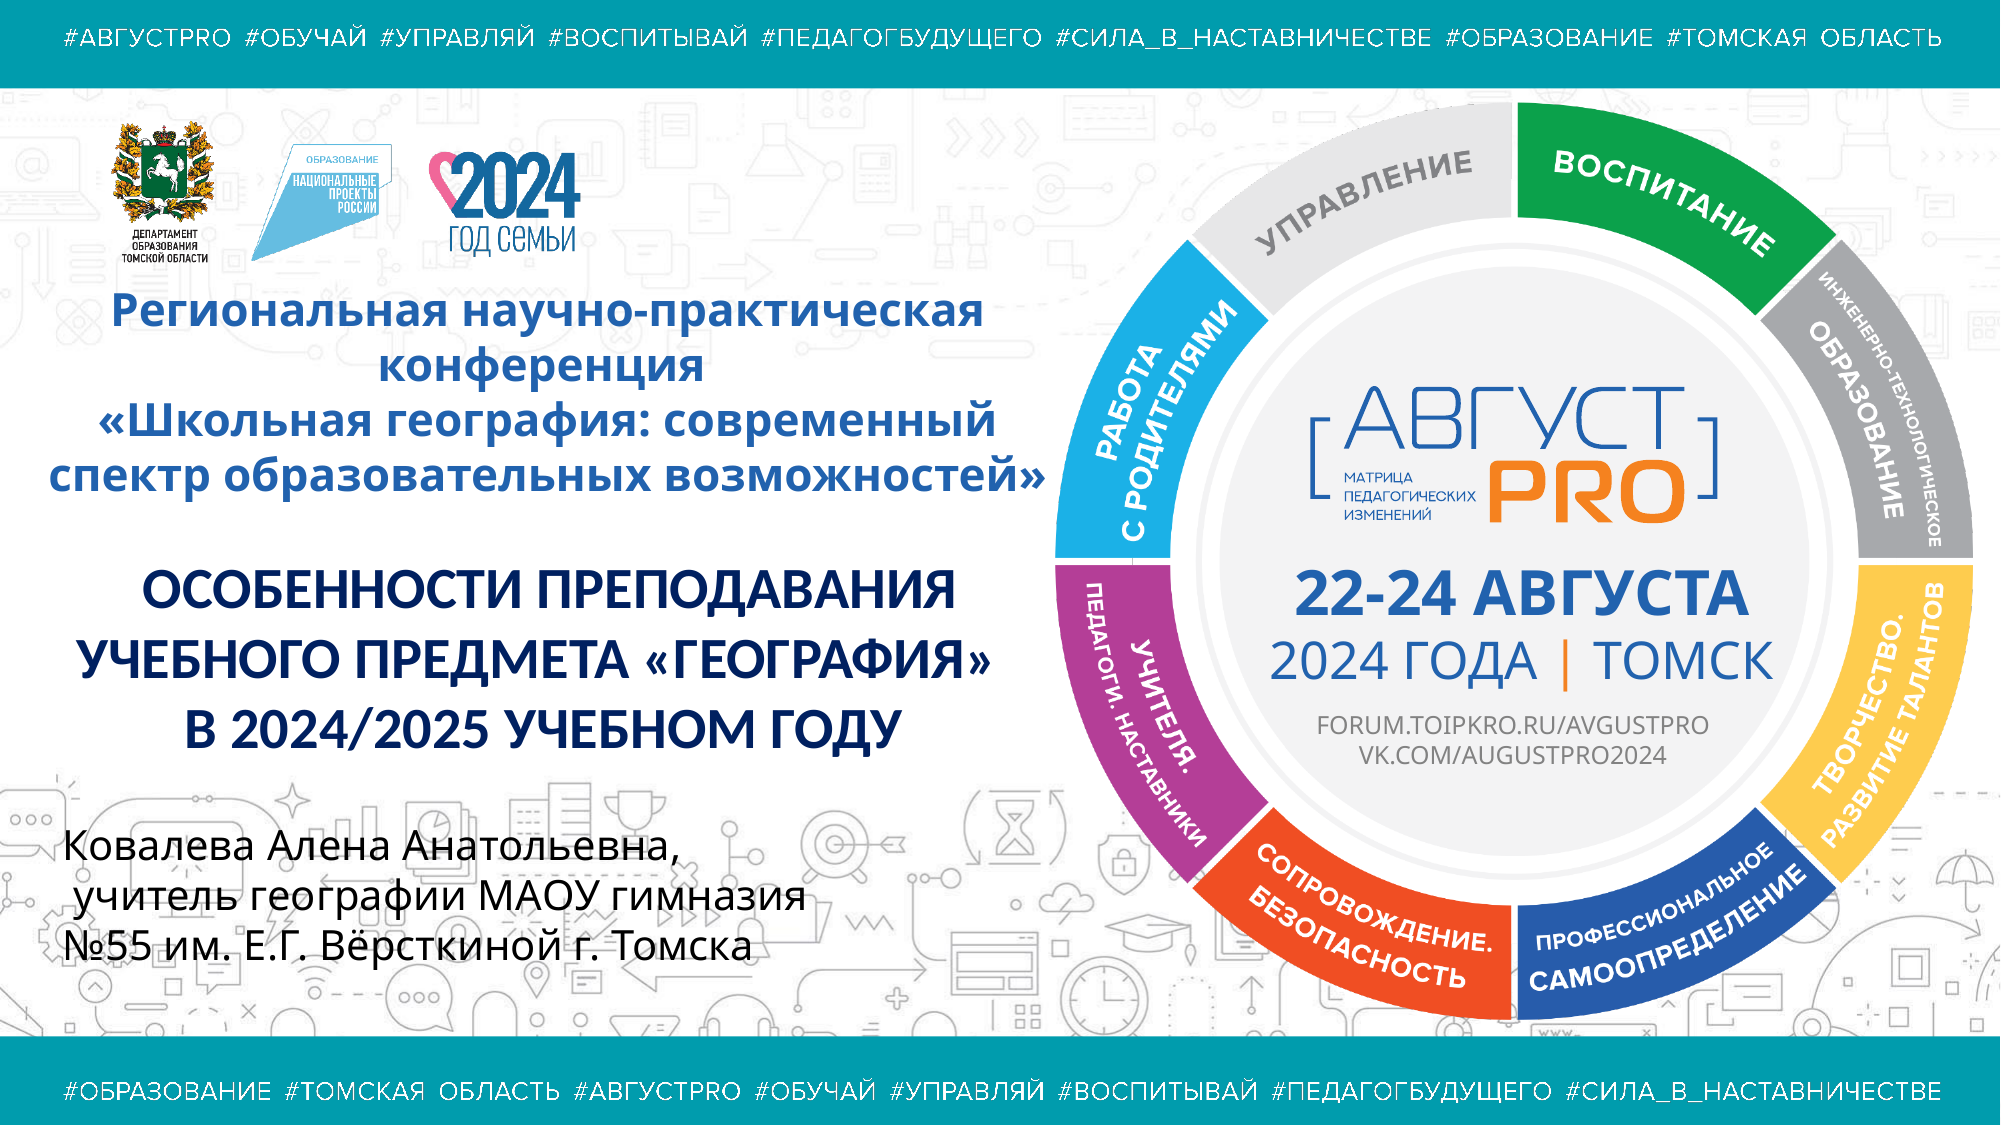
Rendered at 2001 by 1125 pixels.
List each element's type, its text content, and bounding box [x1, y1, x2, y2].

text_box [1310, 386, 1718, 524]
text_box Региональная научно-практическая конференция «Школьная география: современный спектр образовательных возможностей» [21, 280, 1055, 501]
picture [0, 0, 2001, 1125]
text_box Ковалева Алена Анатольевна, учитель географии МАОУ гимназия №55 им. Е.Г. Вёрсткиной г. Томска [62, 818, 878, 969]
text_box ОСОБЕННОСТИ ПРЕПОДАВАНИЯ УЧЕБНОГО ПРЕДМЕТА «ГЕОГРАФИЯ» В 2024/2025 УЧЕБНОМ ГОДУ [35, 543, 1055, 768]
